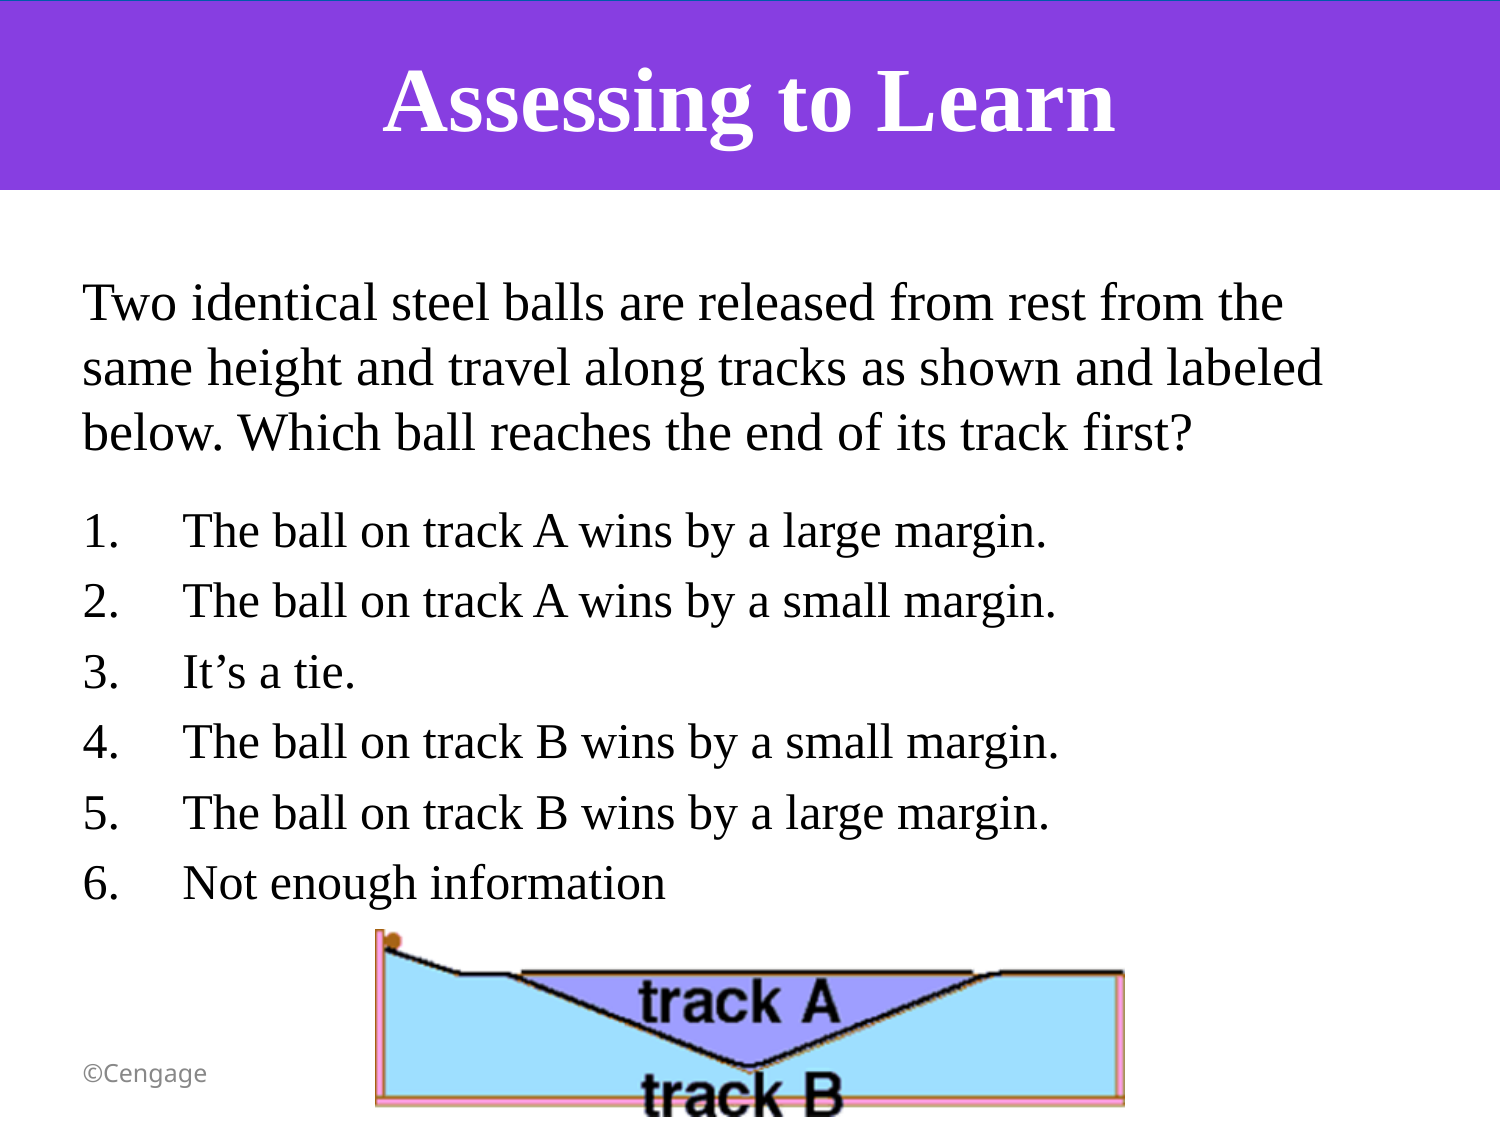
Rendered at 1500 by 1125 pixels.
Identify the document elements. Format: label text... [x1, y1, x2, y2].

text_box The ball on track A wins by a large margin. The ball on track A wins by a small margin. It’s a tie. The ball on track B wins by a small margin. The ball on track B wins by a large margin. Not enough information [74, 490, 1135, 917]
text_box ©Cengage [75, 1050, 368, 1096]
picture [0, 0, 1500, 190]
picture [374, 929, 1126, 1118]
text_box Two identical steel balls are released from rest from the same height and travel along tracks as shown and labeled below. Which ball reaches the end of its track first? [74, 258, 1340, 469]
